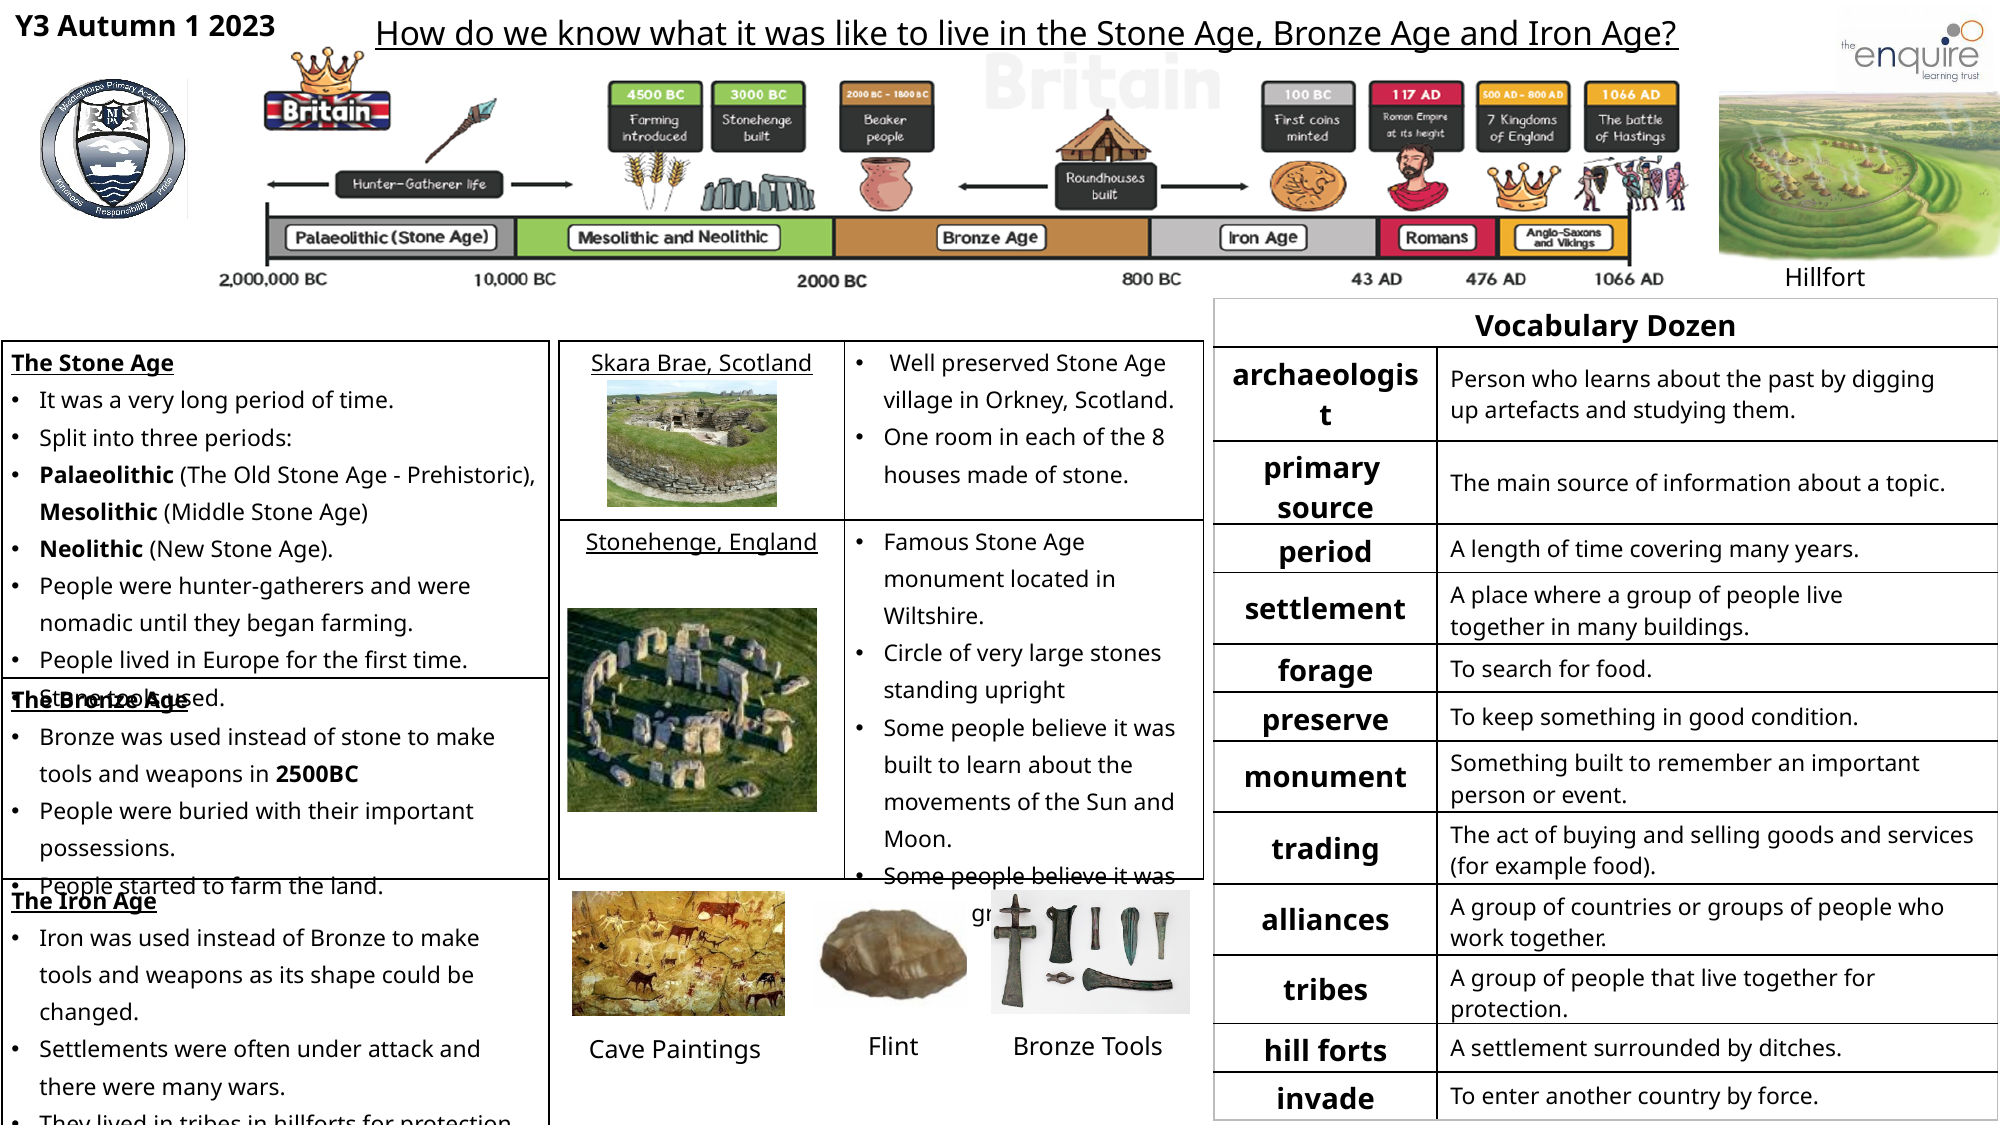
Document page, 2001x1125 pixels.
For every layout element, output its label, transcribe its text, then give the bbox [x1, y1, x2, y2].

table_cell alliances​ [1215, 885, 1436, 954]
table_cell tribes​ [1215, 956, 1436, 1023]
table_cell monument​ [1215, 742, 1436, 811]
picture [991, 890, 1190, 1014]
table_header Skara Brae, Scotland [560, 342, 844, 519]
table_cell archaeologist​ [1215, 348, 1436, 440]
table_cell To keep something in good condition. ​ [1438, 693, 1997, 740]
table_cell A settlement surrounded by ditches. ​ [1438, 1024, 1997, 1071]
picture [607, 380, 777, 507]
table_cell The act of buying and selling goods and services (for example food). ​ [1438, 813, 1997, 883]
text_box [141, 795, 583, 1125]
text_box How do we know what it was like to live in the Stone Age, Bronze Age and Iron Age? [341, 4, 1713, 43]
text_box [1000, 263, 2000, 341]
table_cell Something built to remember an important person or event. ​ [1438, 742, 1997, 811]
text_box Cave Paintings [582, 1027, 824, 1070]
table_cell invade​ [1215, 1073, 1436, 1119]
table_cell The main source of information about a topic. ​ [1438, 442, 1997, 523]
text_box Flint [862, 1024, 947, 1070]
table_cell To enter another country by force. ​ [1438, 1073, 1997, 1119]
picture [572, 890, 785, 1016]
table_header Well preserved Stone Age village in Orkney, Scotland. One room in each of the 8 houses made of stone. [845, 342, 1203, 519]
table_header The Stone Age It was a very long period of time. Split into three periods: Palaeolithic (The Old Stone Age - Prehistoric), Mesolithic (Middle Stone Age) Neolithic (New Stone Age). People were hunter-gatherers and were nomadic until they began farming. People lived in Europe for the first time. Stone tools used. [3, 342, 548, 677]
table_cell Famous Stone Age monument located in Wiltshire. Circle of very large stones standing upright Some people believe it was built to learn about the movements of the Sun and Moon. Some people believe it was a burial ground. [845, 521, 1203, 878]
table_header Vocabulary Dozen​ [1215, 341, 1997, 346]
table_cell A place where a group of people live together in many buildings. ​ [1438, 573, 1997, 643]
table_cell A group of countries or groups of people who work together.​ [1438, 885, 1997, 954]
picture [194, 5, 2000, 296]
text_box [1148, 540, 1711, 1125]
table_cell A group of people that live together for protection. ​ [1438, 956, 1997, 1023]
text_box Y3 Autumn 1 2023 [0, 0, 300, 50]
table_cell forage​ [1215, 645, 1436, 691]
table_cell primary source​ [1215, 442, 1436, 523]
picture [813, 876, 967, 1031]
table_cell Stonehenge, England [560, 521, 844, 878]
table_cell hill forts​ [1215, 1024, 1436, 1071]
table_cell settlement​ [1215, 573, 1436, 643]
table_cell trading​ [1215, 813, 1436, 883]
table_cell period​ [1215, 525, 1436, 572]
table_cell The Bronze Age Bronze was used instead of stone to make tools and weapons in 2500BC People were buried with their important possessions. People started to farm the land. [3, 679, 548, 878]
table_cell A length of time covering many years. ​ [1438, 525, 1997, 572]
table_cell The Iron Age Iron was used instead of Bronze to make tools and weapons as its shape could be changed. Settlements were often under attack and there were many wars. They lived in tribes in hillforts for protection. 43AD - The Romans invaded Britain. [3, 880, 141, 1125]
table_cell To search for food. ​ [1438, 645, 1997, 691]
picture [40, 79, 188, 219]
table_cell preserve​ [1215, 693, 1436, 740]
table_cell Person who learns about the past by digging up artefacts and studying them. ​ [1438, 348, 1997, 440]
picture [567, 608, 817, 812]
text_box Bronze Tools [1006, 1024, 1182, 1070]
